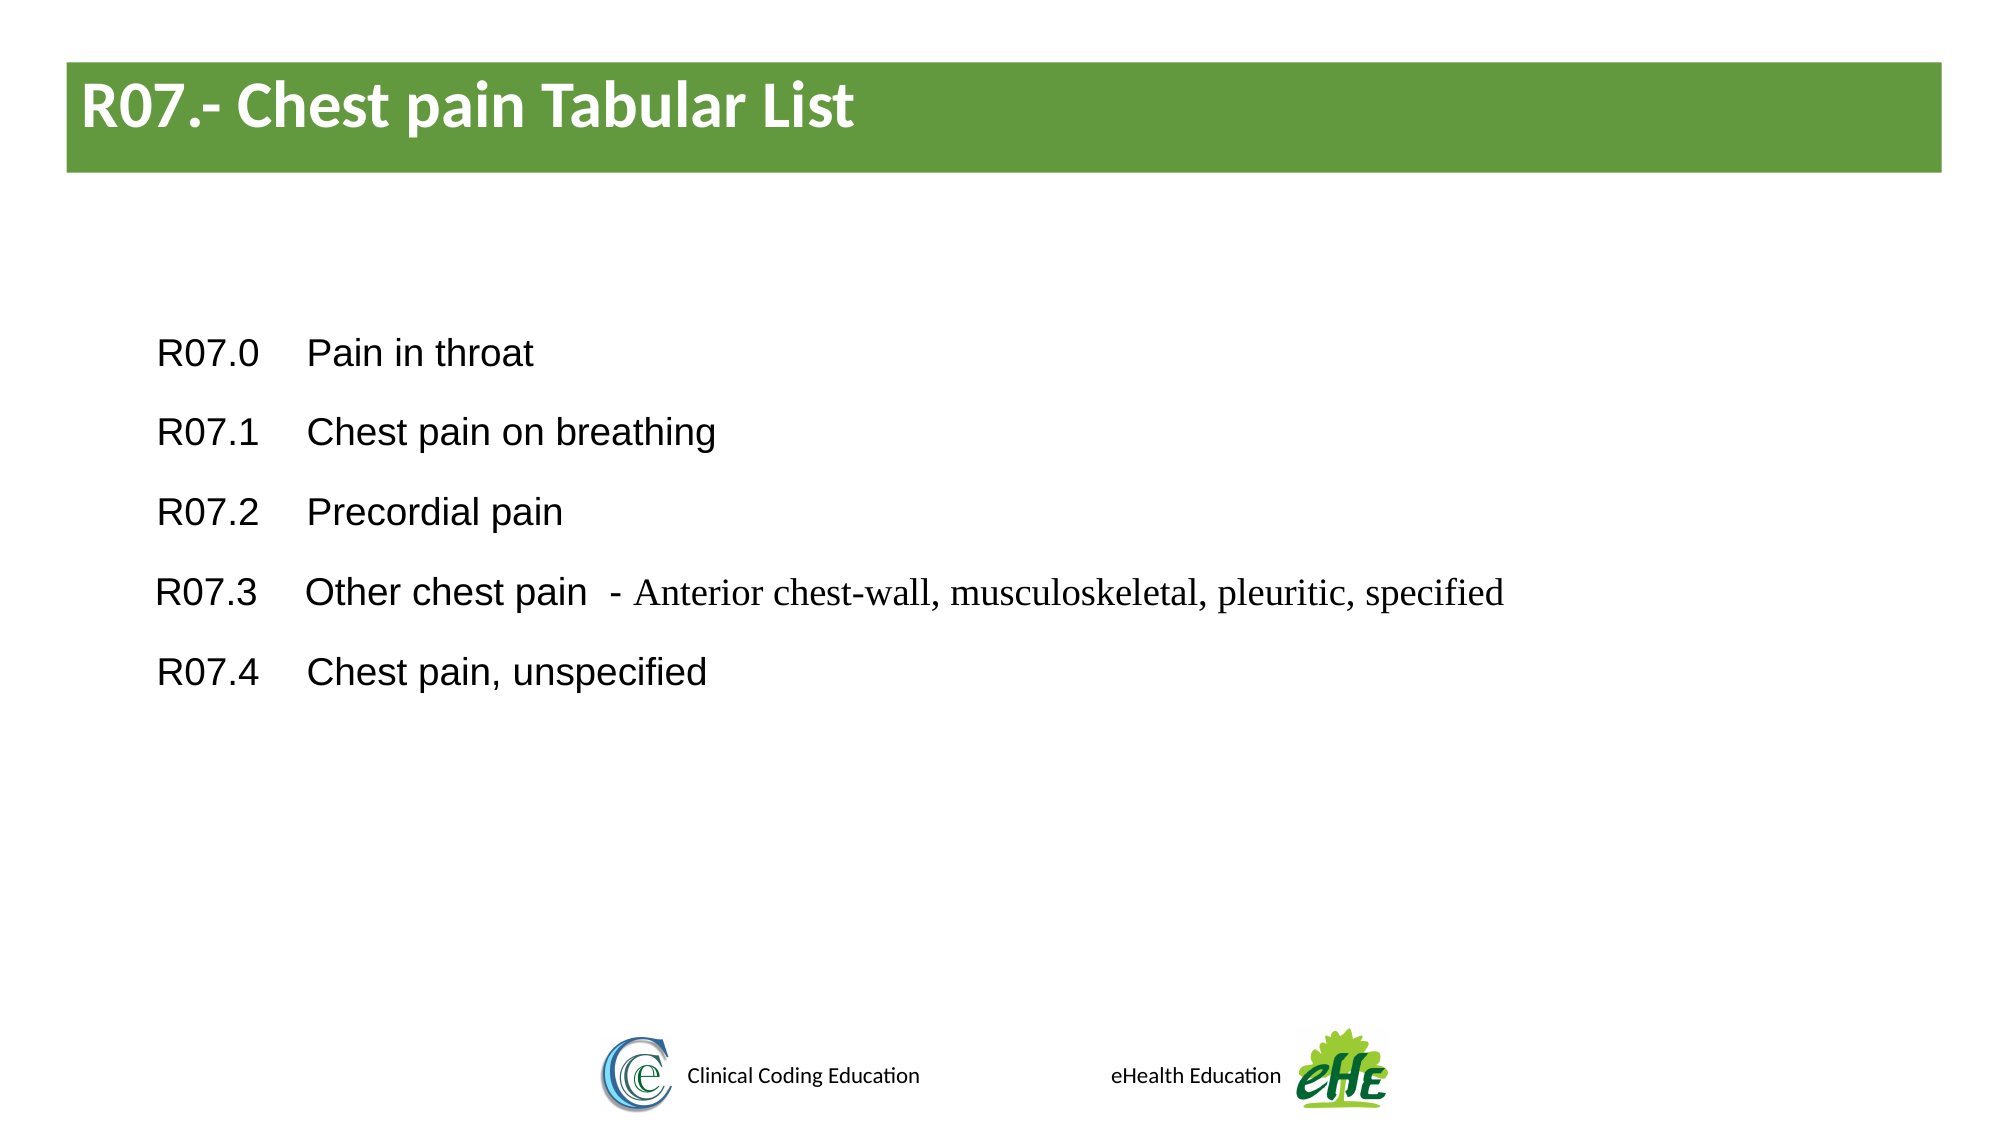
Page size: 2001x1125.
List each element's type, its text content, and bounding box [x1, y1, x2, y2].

picture [1296, 1024, 1388, 1114]
list R07.0 Pain in throat R07.1 Chest pain on breathing R07.2 Precordial pain R07.3 Other chest pain - Anterior chest-wall, musculoskeletal, pleuritic, specified R07.4 Chest pain, unspecified [66, 184, 1942, 1024]
list R07.- Chest pain Tabular List [66, 62, 1942, 173]
picture [600, 1037, 672, 1113]
